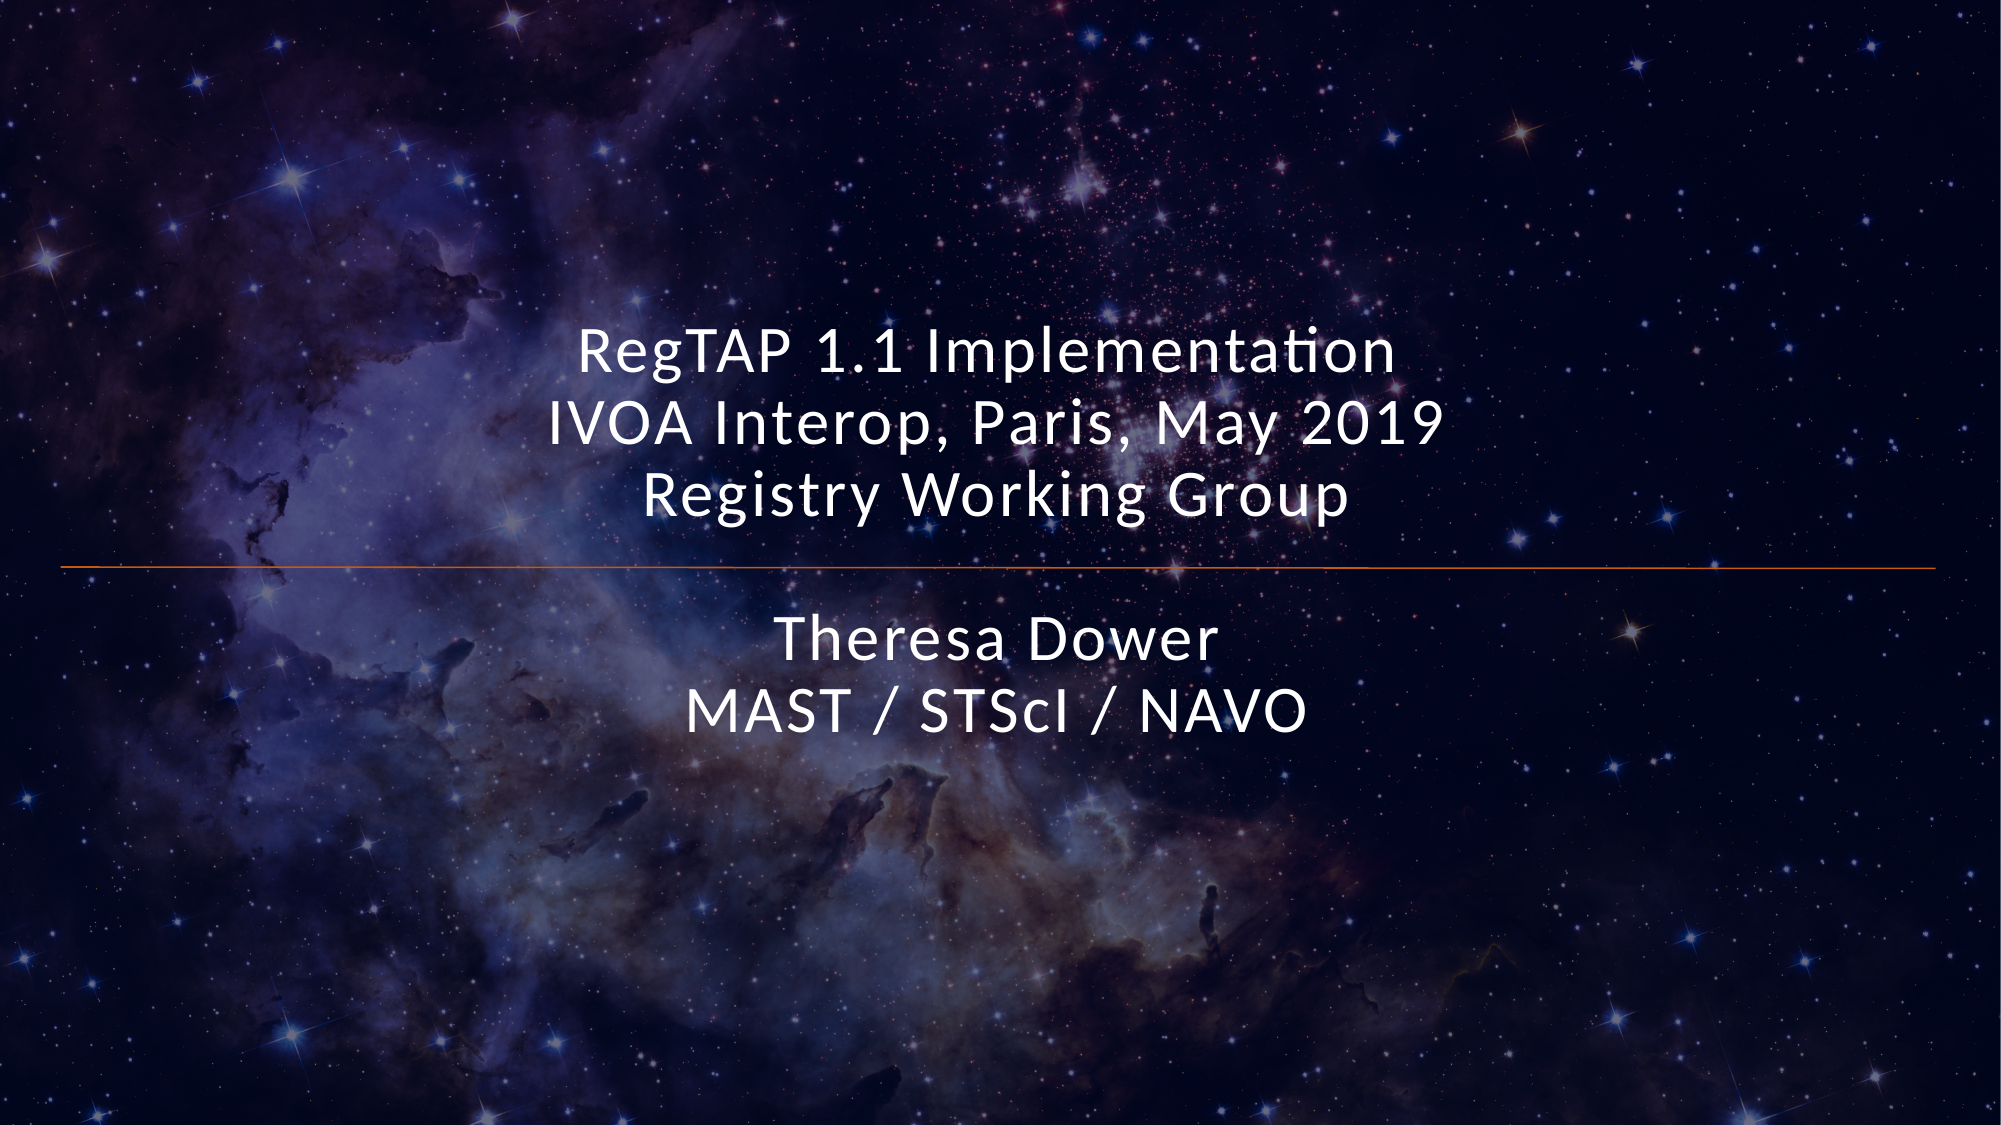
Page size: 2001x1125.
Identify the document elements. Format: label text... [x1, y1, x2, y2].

title RegTAP 1.1 Implementation IVOA Interop, Paris, May 2019 Registry Working Group Theresa Dower MAST / STScI / NAVO [60, 307, 1936, 794]
